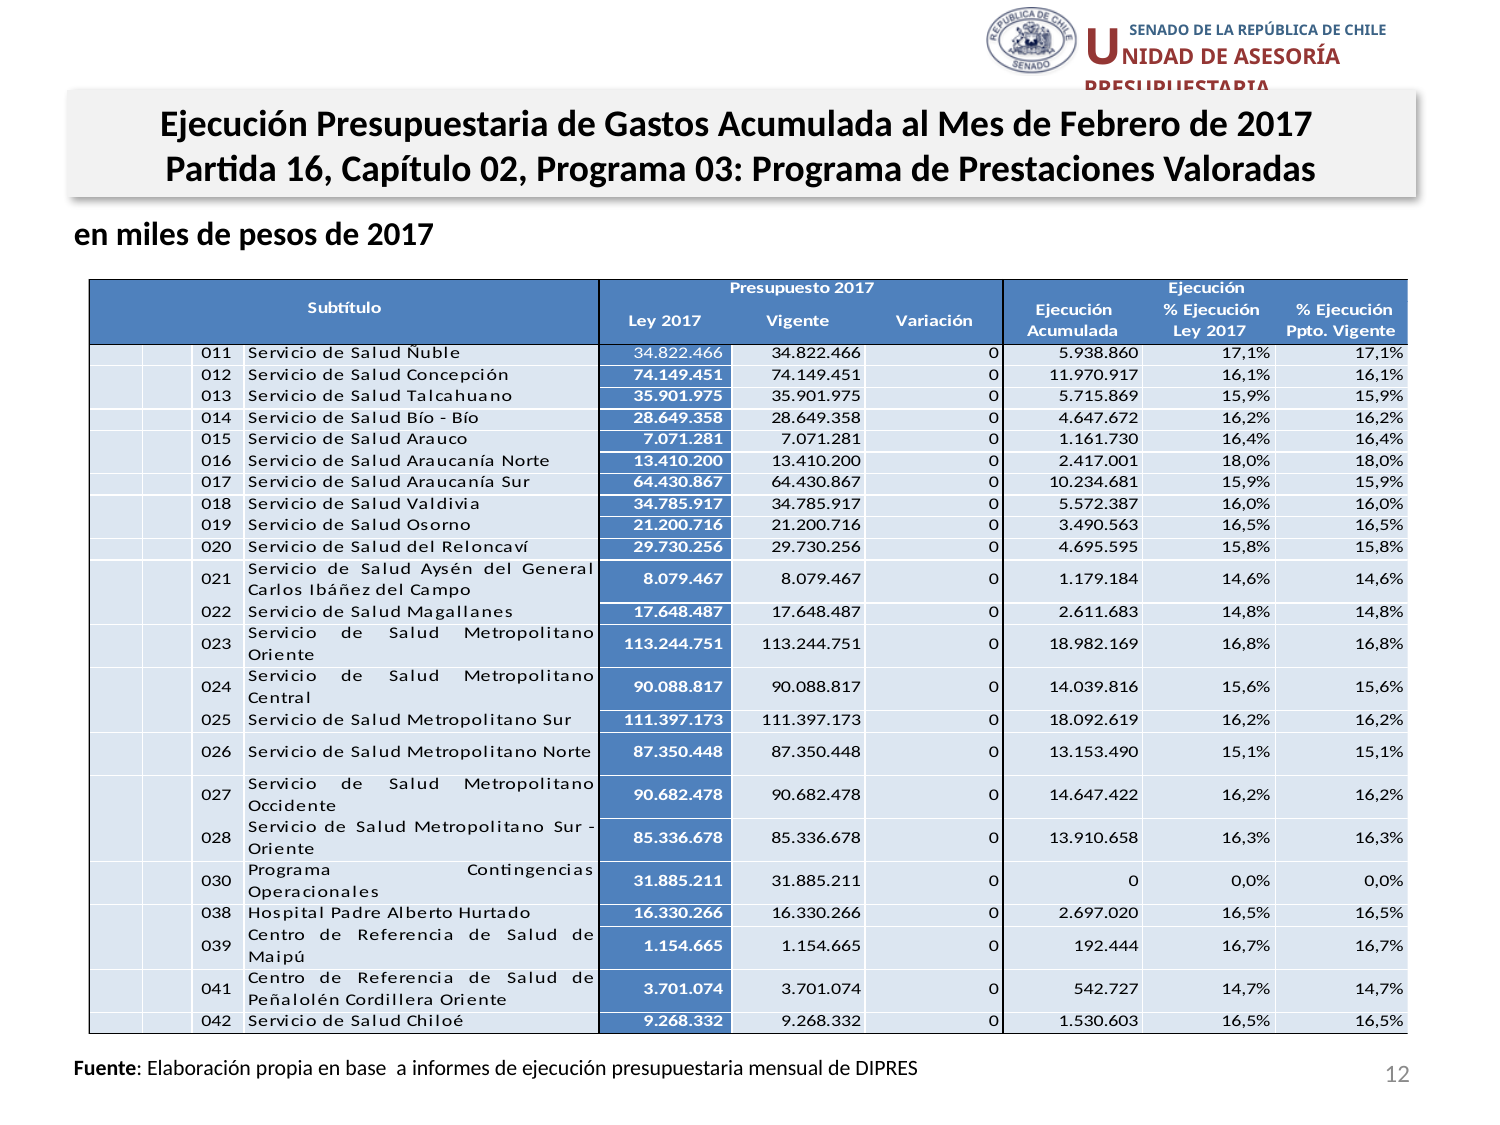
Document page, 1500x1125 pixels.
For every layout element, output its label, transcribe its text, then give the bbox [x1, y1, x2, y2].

text_box Fuente: Elaboración propia en base a informes de ejecución presupuestaria mensual de DIPRES [59, 1045, 1439, 1106]
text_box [88, 278, 1410, 1036]
text_box en miles de pesos de 2017 [59, 204, 1410, 279]
picture [986, 7, 1079, 76]
text_box Ejecución Presupuestaria de Gastos Acumulada al Mes de Febrero de 2017 Partida 16, Capítulo 02, Programa 03: Programa de Prestaciones Valoradas [67, 90, 1415, 197]
